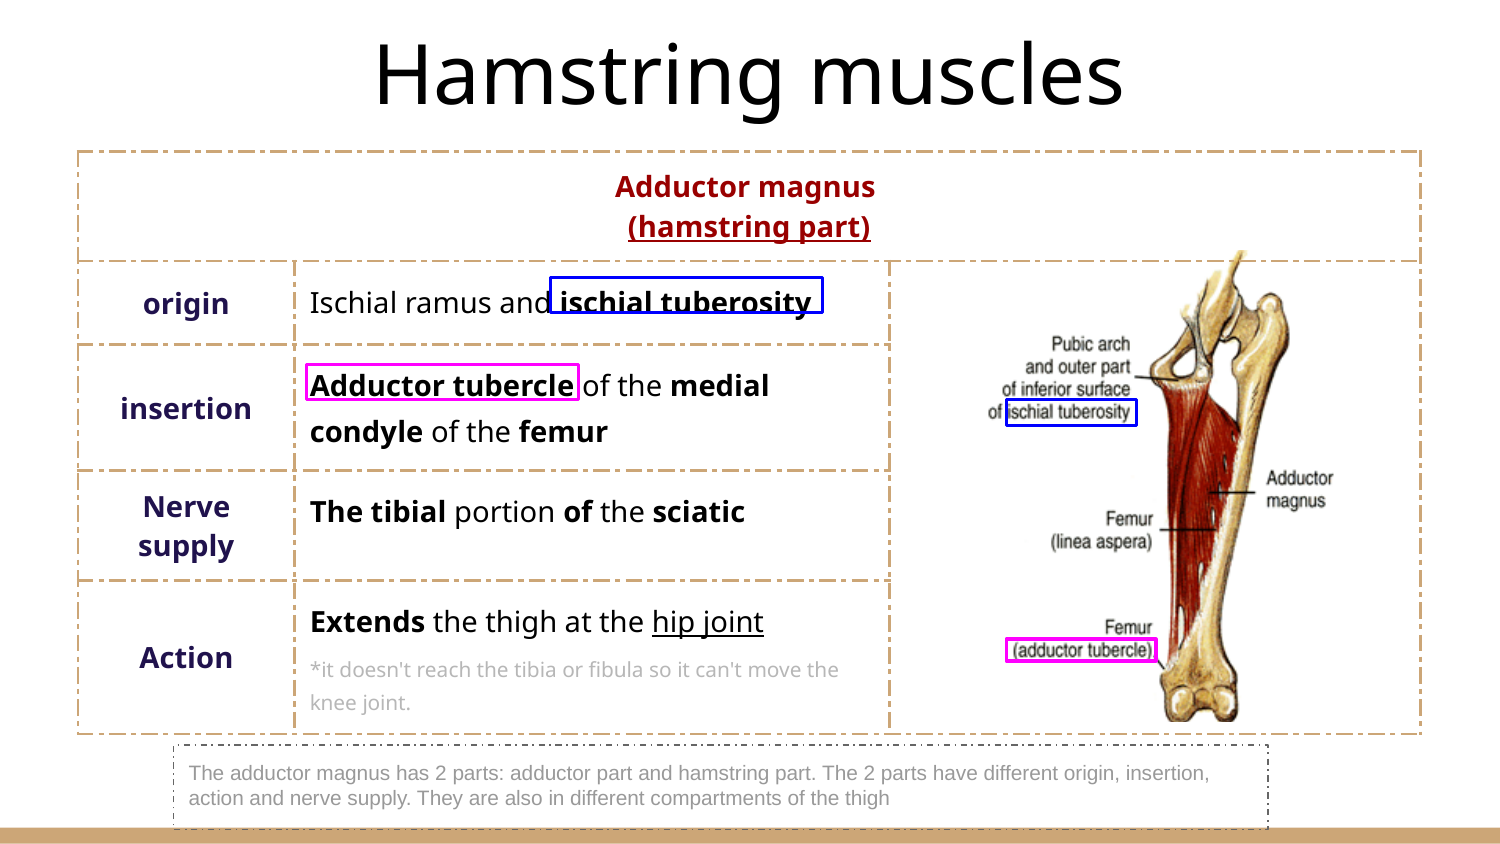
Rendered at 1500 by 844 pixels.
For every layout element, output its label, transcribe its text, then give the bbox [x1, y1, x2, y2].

table_cell Ischial ramus and ischial tuberosity [295, 261, 889, 345]
table_cell Action [78, 580, 295, 734]
text_box [306, 364, 579, 400]
picture [970, 250, 1351, 722]
table_cell Nerve supply [78, 471, 295, 580]
text_box [550, 277, 823, 313]
table_cell [889, 261, 1421, 734]
table_cell insertion [78, 345, 295, 471]
table_cell origin [78, 261, 295, 345]
table_cell Extends the thigh at the hip joint *it doesn't reach the tibia or fibula so it can't move the knee joint. [295, 580, 889, 734]
text_box Hamstring muscles [52, 51, 1446, 137]
table_header Adductor magnus (hamstring part) [78, 152, 1421, 261]
text_box The adductor magnus has 2 parts: adductor part and hamstring part. The 2 parts have different origin, insertion, action and nerve supply. They are also in different compartments of the thigh [173, 744, 1269, 830]
table_cell Adductor tubercle of the medial condyle of the femur [295, 345, 889, 471]
table_cell The tibial portion of the sciatic [295, 471, 889, 580]
